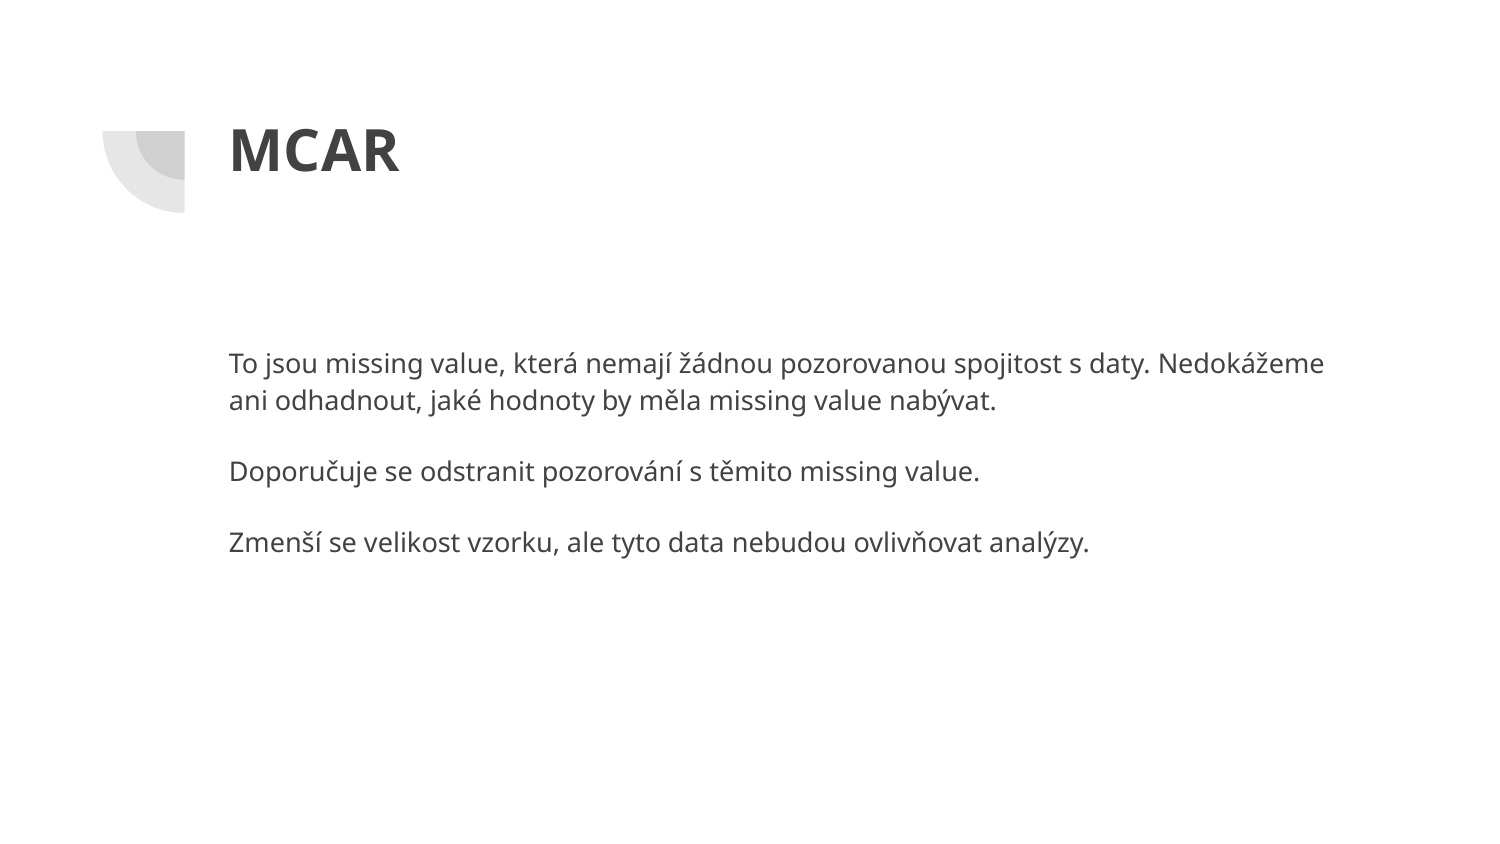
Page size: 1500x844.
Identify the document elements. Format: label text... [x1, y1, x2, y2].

list To jsou missing value, která nemají žádnou pozorovanou spojitost s daty. Nedokážeme ani odhadnout, jaké hodnoty by měla missing value nabývat. Doporučuje se odstranit pozorování s těmito missing value. Zmenší se velikost vzorku, ale tyto data nebudou ovlivňovat analýzy. [213, 326, 1368, 744]
title MCAR [213, 98, 1368, 263]
